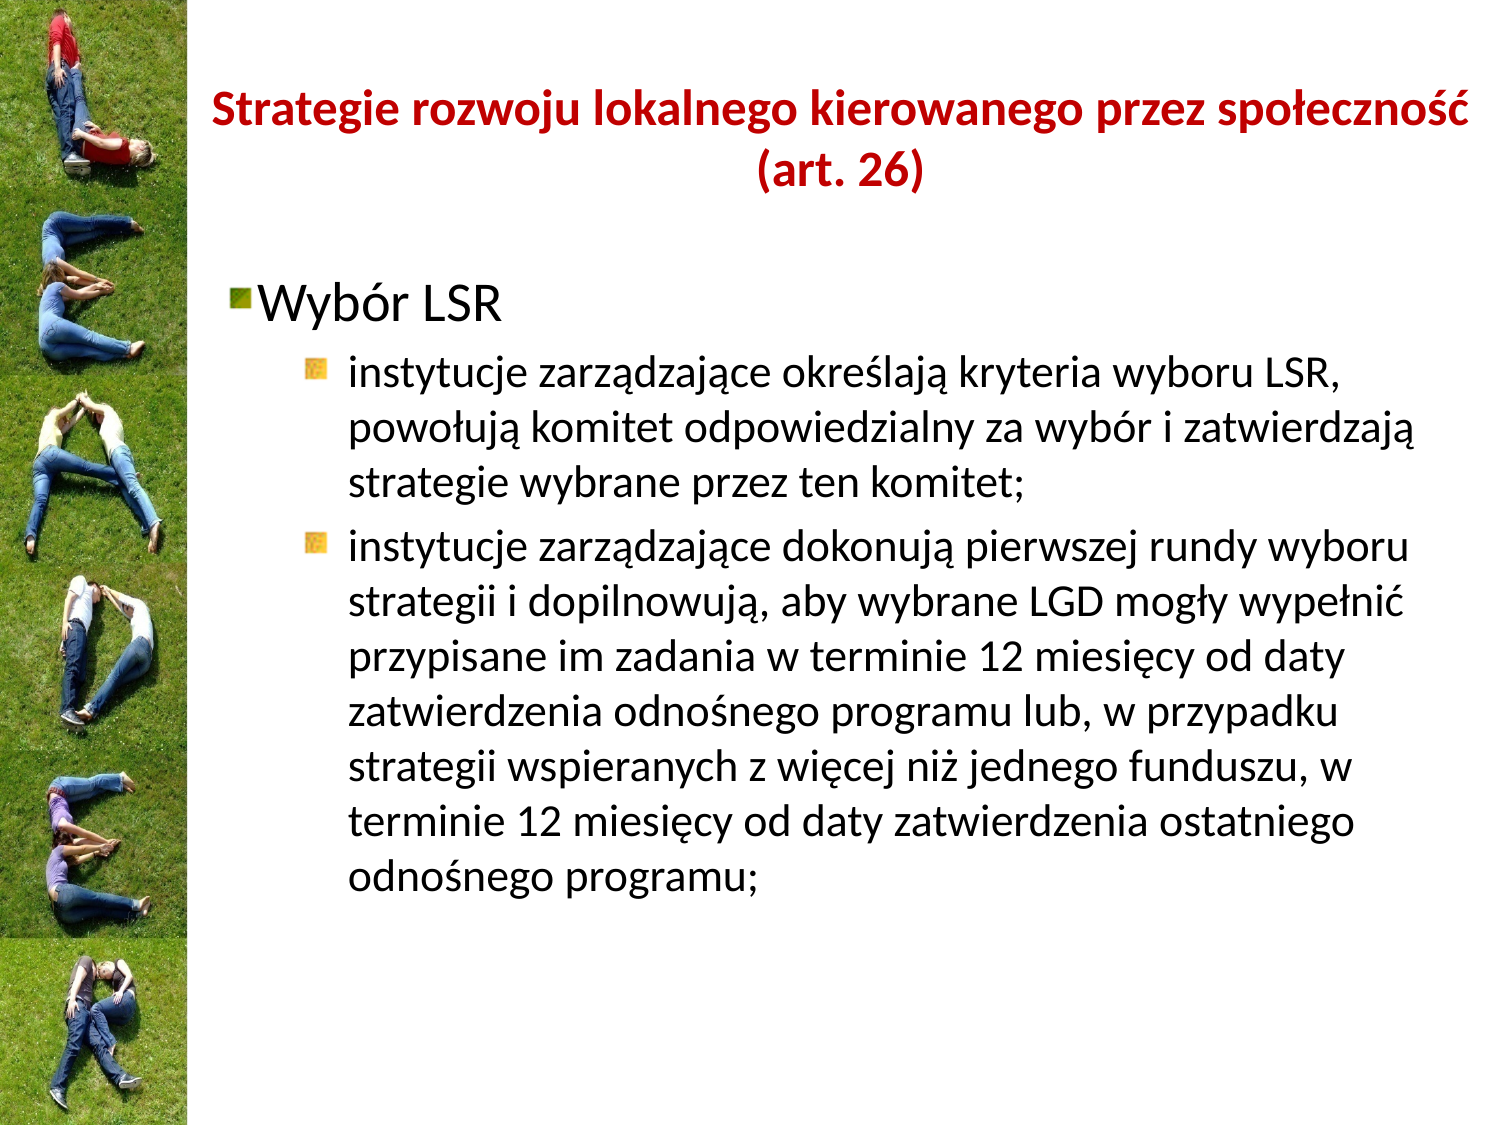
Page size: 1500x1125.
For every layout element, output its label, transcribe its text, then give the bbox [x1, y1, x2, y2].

picture [0, 0, 188, 1125]
title Strategie rozwoju lokalnego kierowanego przez społeczność (art. 26) [195, 66, 1486, 204]
picture [300, 353, 334, 386]
picture [300, 527, 334, 560]
picture [225, 283, 258, 315]
list Wybór LSR instytucje zarządzające określają kryteria wyboru LSR, powołują komitet odpowiedzialny za wybór i zatwierdzają strategie wybrane przez ten komitet; instytucje zarządzające dokonują pierwszej rundy wyboru strategii i dopilnowują, aby wybrane LGD mogły wypełnić przypisane im zadania w terminie 12 miesięcy od daty zatwierdzenia odnośnego programu lub, w przypadku strategii wspieranych z więcej niż jednego funduszu, w terminie 12 miesięcy od daty zatwierdzenia ostatniego odnośnego programu; [210, 257, 1471, 1044]
